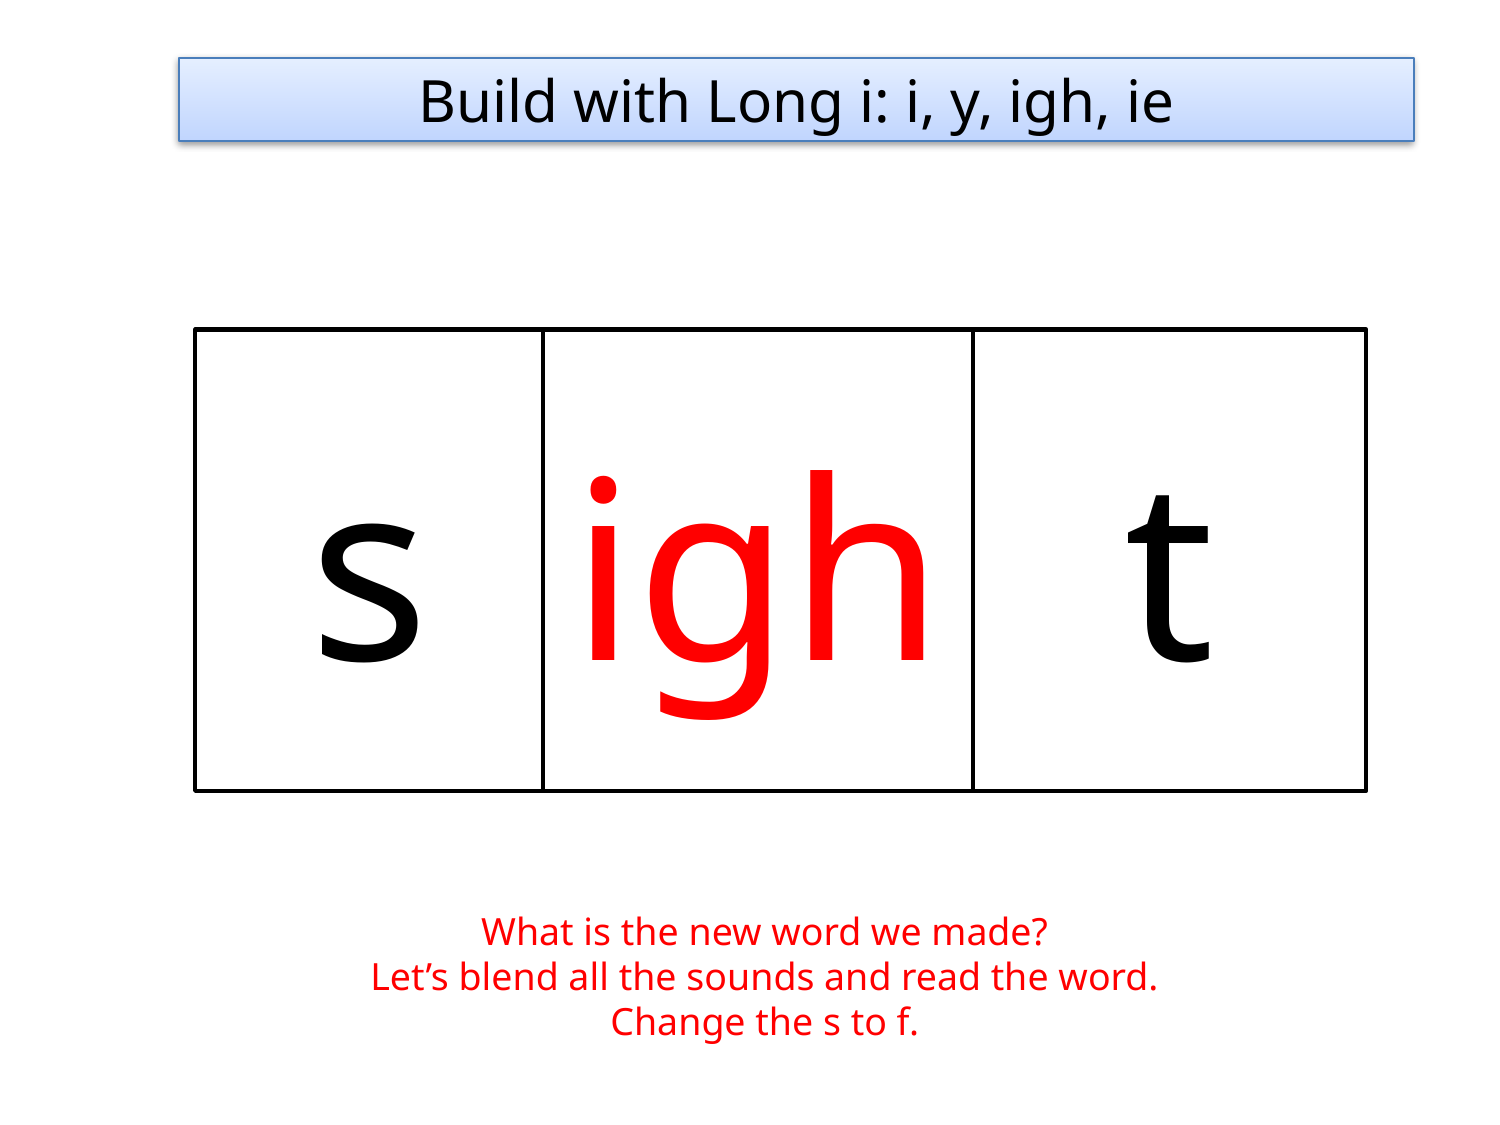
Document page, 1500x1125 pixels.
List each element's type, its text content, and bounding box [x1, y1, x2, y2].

text_box igh [541, 327, 971, 793]
text_box s [193, 327, 541, 793]
text_box t [971, 327, 1368, 793]
text_box What is the new word we made? Let’s blend all the sounds and read the word. Change the s to f. [241, 900, 1288, 1051]
text_box Build with Long i: i, y, igh, ie [178, 57, 1415, 142]
